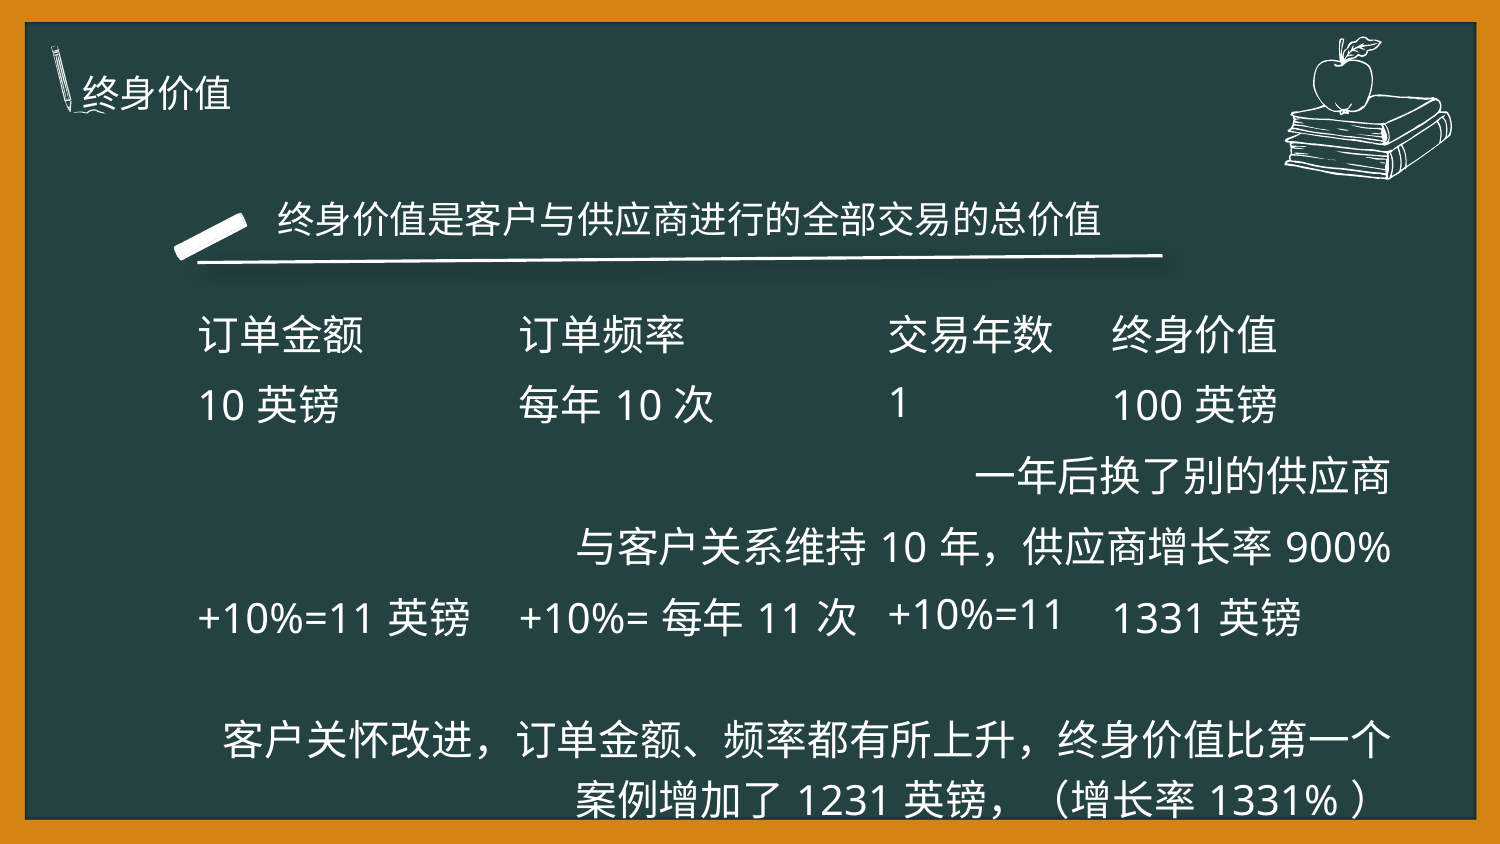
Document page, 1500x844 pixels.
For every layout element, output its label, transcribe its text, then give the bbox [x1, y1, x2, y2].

table_header 订单频率 [519, 291, 888, 362]
table_cell +10%=11 [888, 575, 1111, 696]
table_cell 每年10次 [519, 362, 888, 433]
picture [0, 0, 1500, 844]
table_header 终身价值 [1111, 291, 1392, 362]
table_header 订单金额 [197, 291, 519, 362]
table_cell 客户关怀改进，订单金额、频率都有所上升，终身价值比第一个案例增加了1231英镑，（增长率1331%） [197, 696, 1392, 817]
table_cell +10%=11英镑 [197, 575, 519, 696]
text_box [197, 255, 1163, 263]
table_cell 一年后换了别的供应商 [197, 433, 1392, 504]
table_cell +10%=每年11次 [519, 575, 888, 696]
text_box 终身价值是客户与供应商进行的全部交易的总价值 [262, 188, 1157, 248]
text_box 终身价值 [67, 62, 357, 123]
table_header 交易年数 [888, 291, 1111, 362]
table_cell 1331英镑 [1111, 575, 1392, 696]
table_cell 与客户关系维持10年，供应商增长率900% [197, 504, 1392, 575]
table_cell 10英镑 [197, 362, 519, 433]
table_cell 1 [888, 362, 1111, 433]
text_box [173, 212, 248, 261]
table_cell 100英镑 [1111, 362, 1392, 433]
